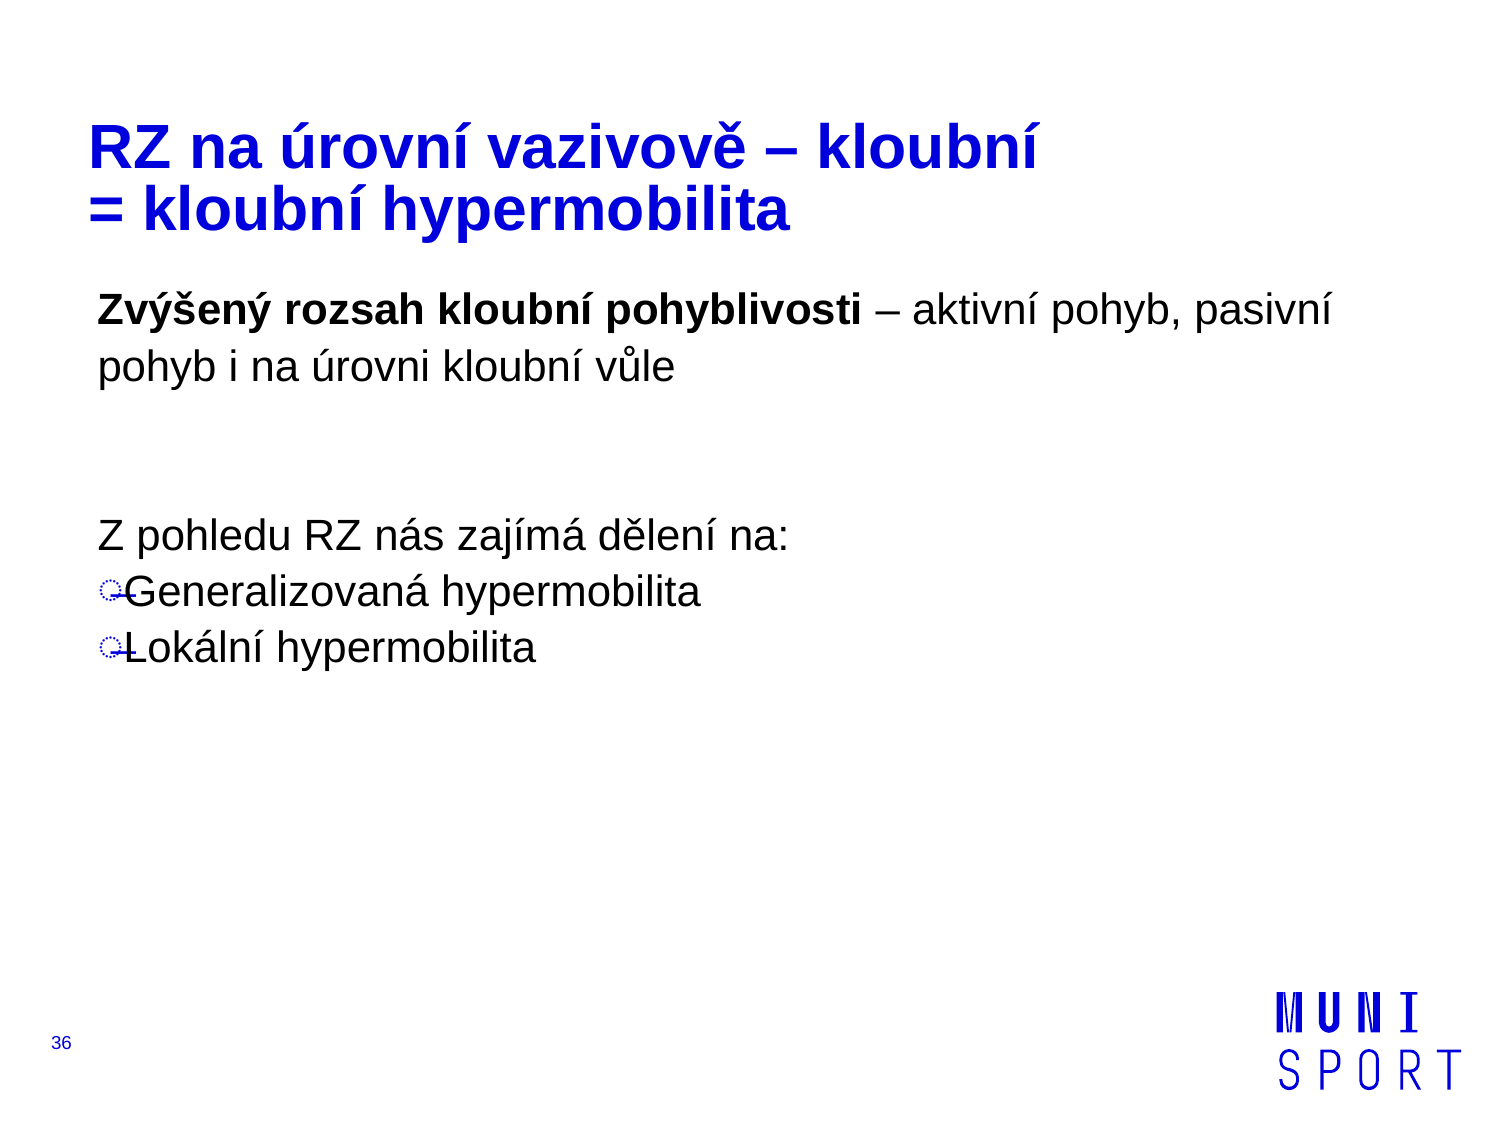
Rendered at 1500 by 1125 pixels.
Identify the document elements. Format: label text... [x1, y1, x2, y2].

title RZ na úrovní vazivově – kloubní = kloubní hypermobilita [88, 118, 1412, 193]
list Zvýšený rozsah kloubní pohyblivosti – aktivní pohyb, pasivní pohyb i na úrovni kloubní vůle Z pohledu RZ nás zajímá dělení na: Generalizovaná hypermobilita Lokální hypermobilita [88, 277, 1412, 957]
slide_number 36 [50, 1021, 82, 1063]
